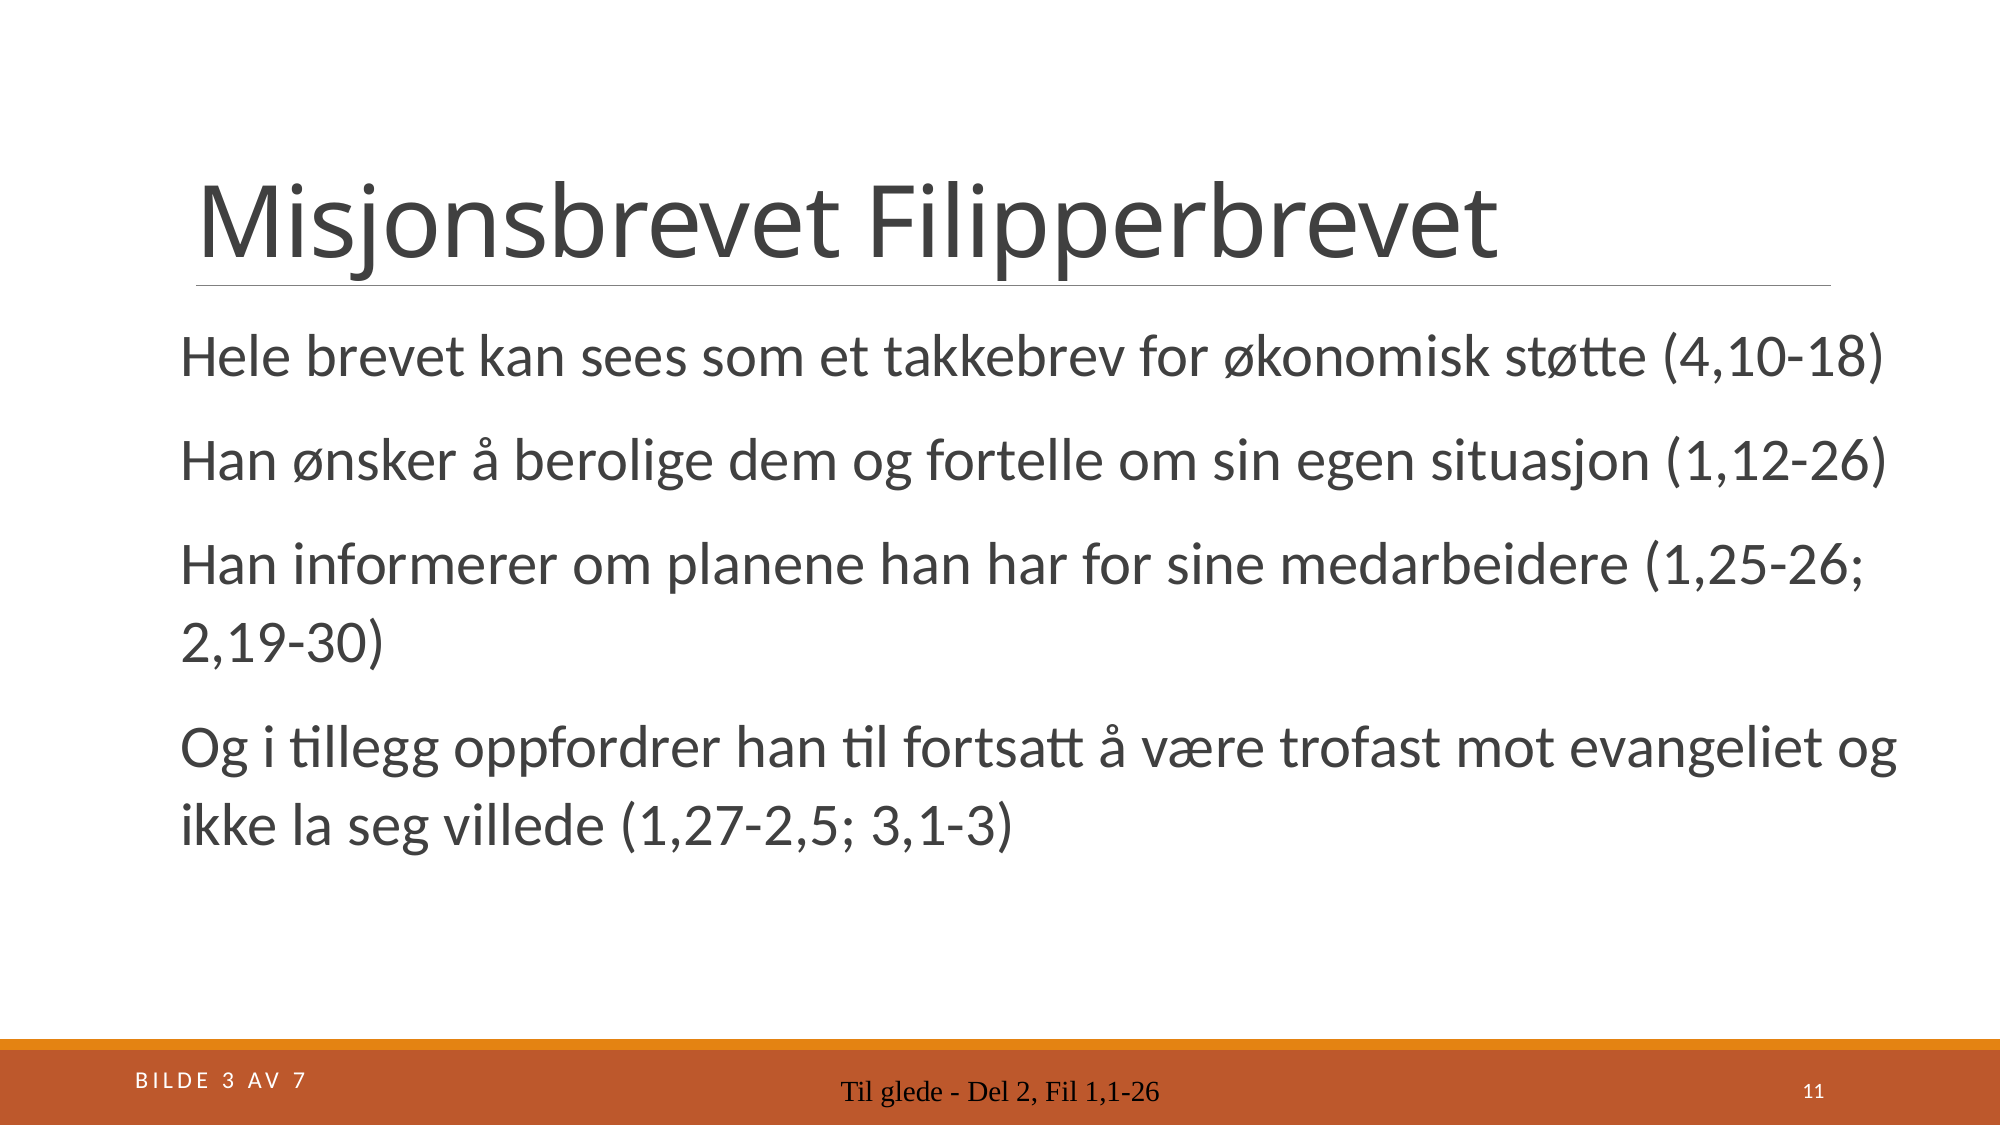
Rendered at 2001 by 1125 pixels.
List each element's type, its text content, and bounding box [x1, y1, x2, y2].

slide_number 11 [1624, 1059, 1840, 1120]
title Misjonsbrevet Filipperbrevet [180, 47, 1830, 285]
footer Til glede - Del 2, Fil 1,1-26 [604, 1059, 1396, 1120]
text_box Bilde 3 av 7 [120, 1059, 344, 1101]
list Hele brevet kan sees som et takkebrev for økonomisk støtte (4,10-18) Han ønsker å berolige dem og fortelle om sin egen situasjon (1,12-26) Han informerer om planene han har for sine medarbeidere (1,25-26; 2,19-30) Og i tillegg oppfordrer han til fortsatt å være trofast mot evangeliet og ikke la seg villede (1,27-2,5; 3,1-3) [180, 302, 1944, 963]
